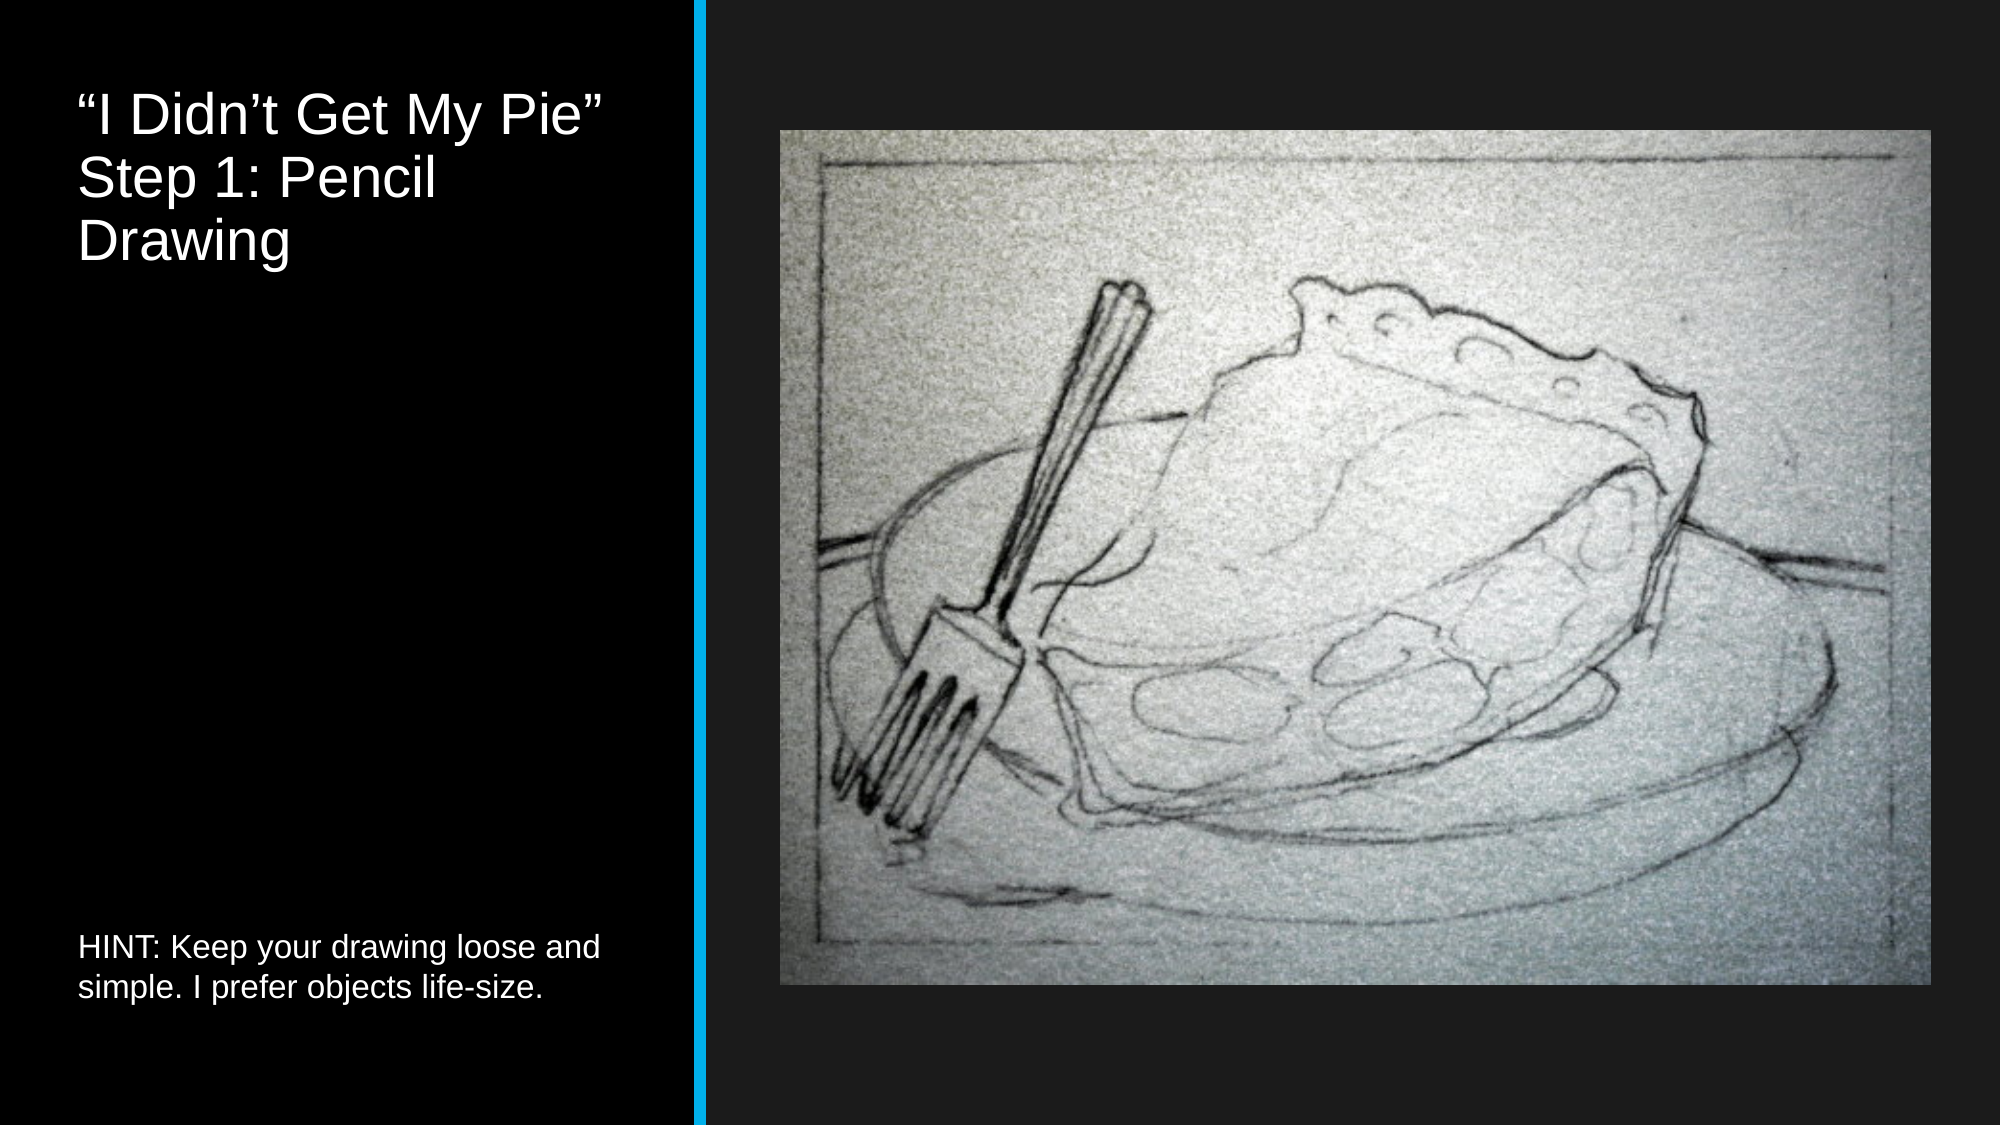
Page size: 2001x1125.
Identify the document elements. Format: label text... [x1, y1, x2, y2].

title “I Didn’t Get My Pie” Step 1: Pencil Drawing [63, 76, 638, 339]
list HINT: Keep your drawing loose and simple. I prefer objects life-size. [63, 615, 638, 1013]
picture [780, 130, 1931, 985]
